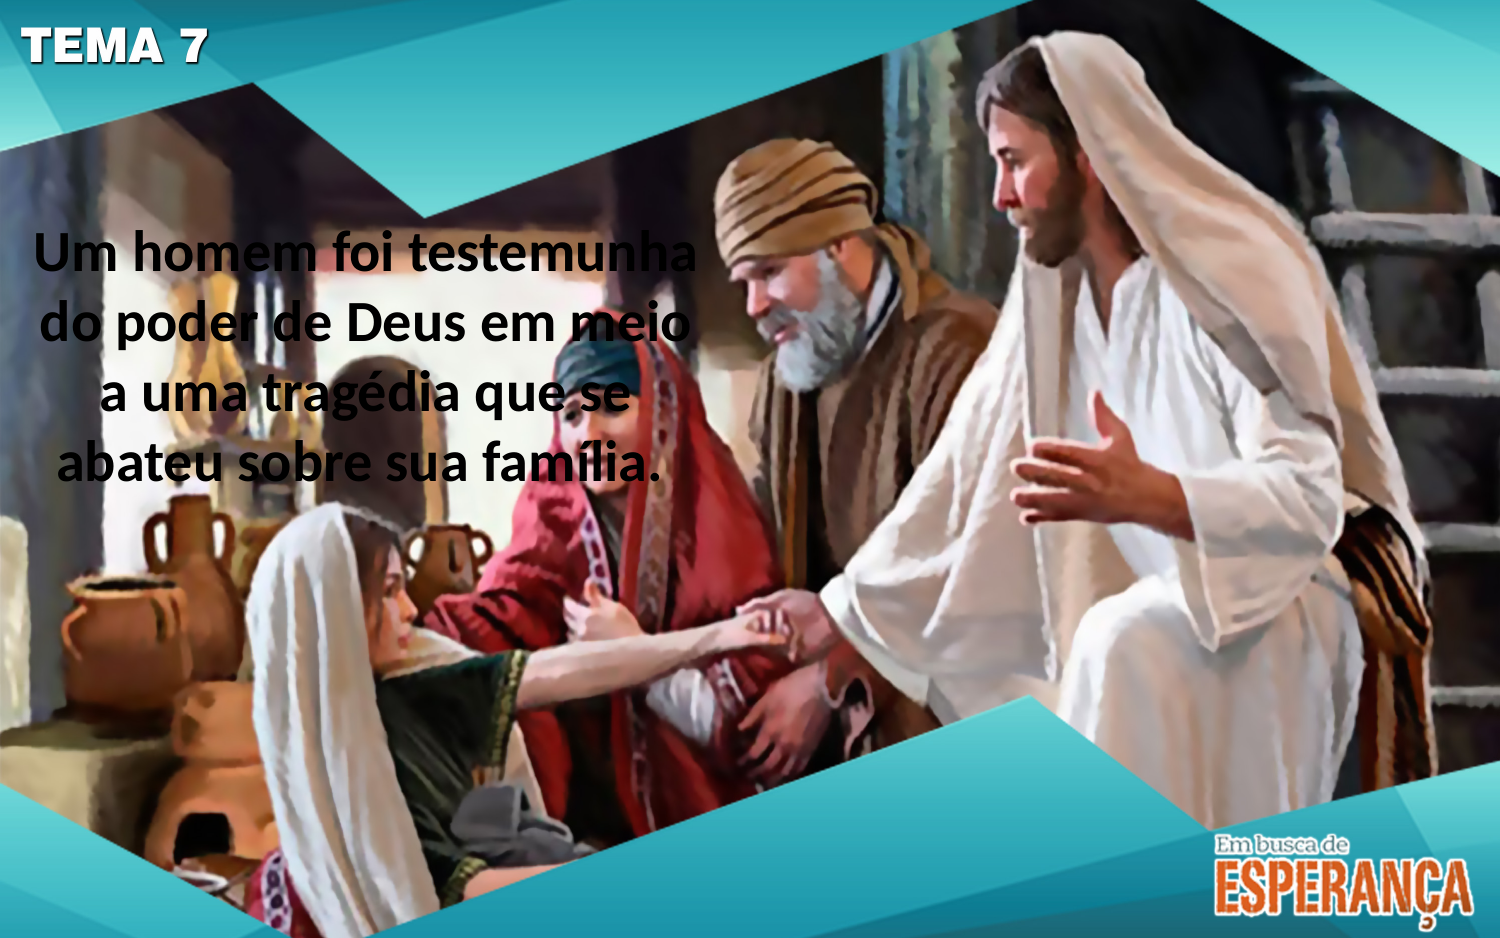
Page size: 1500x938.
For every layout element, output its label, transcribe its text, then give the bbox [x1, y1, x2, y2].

text_box Um homem foi testemunha do poder de Deus em meio a uma tragédia que se abateu sobre sua família. [5, 206, 727, 501]
picture [0, 0, 1500, 938]
